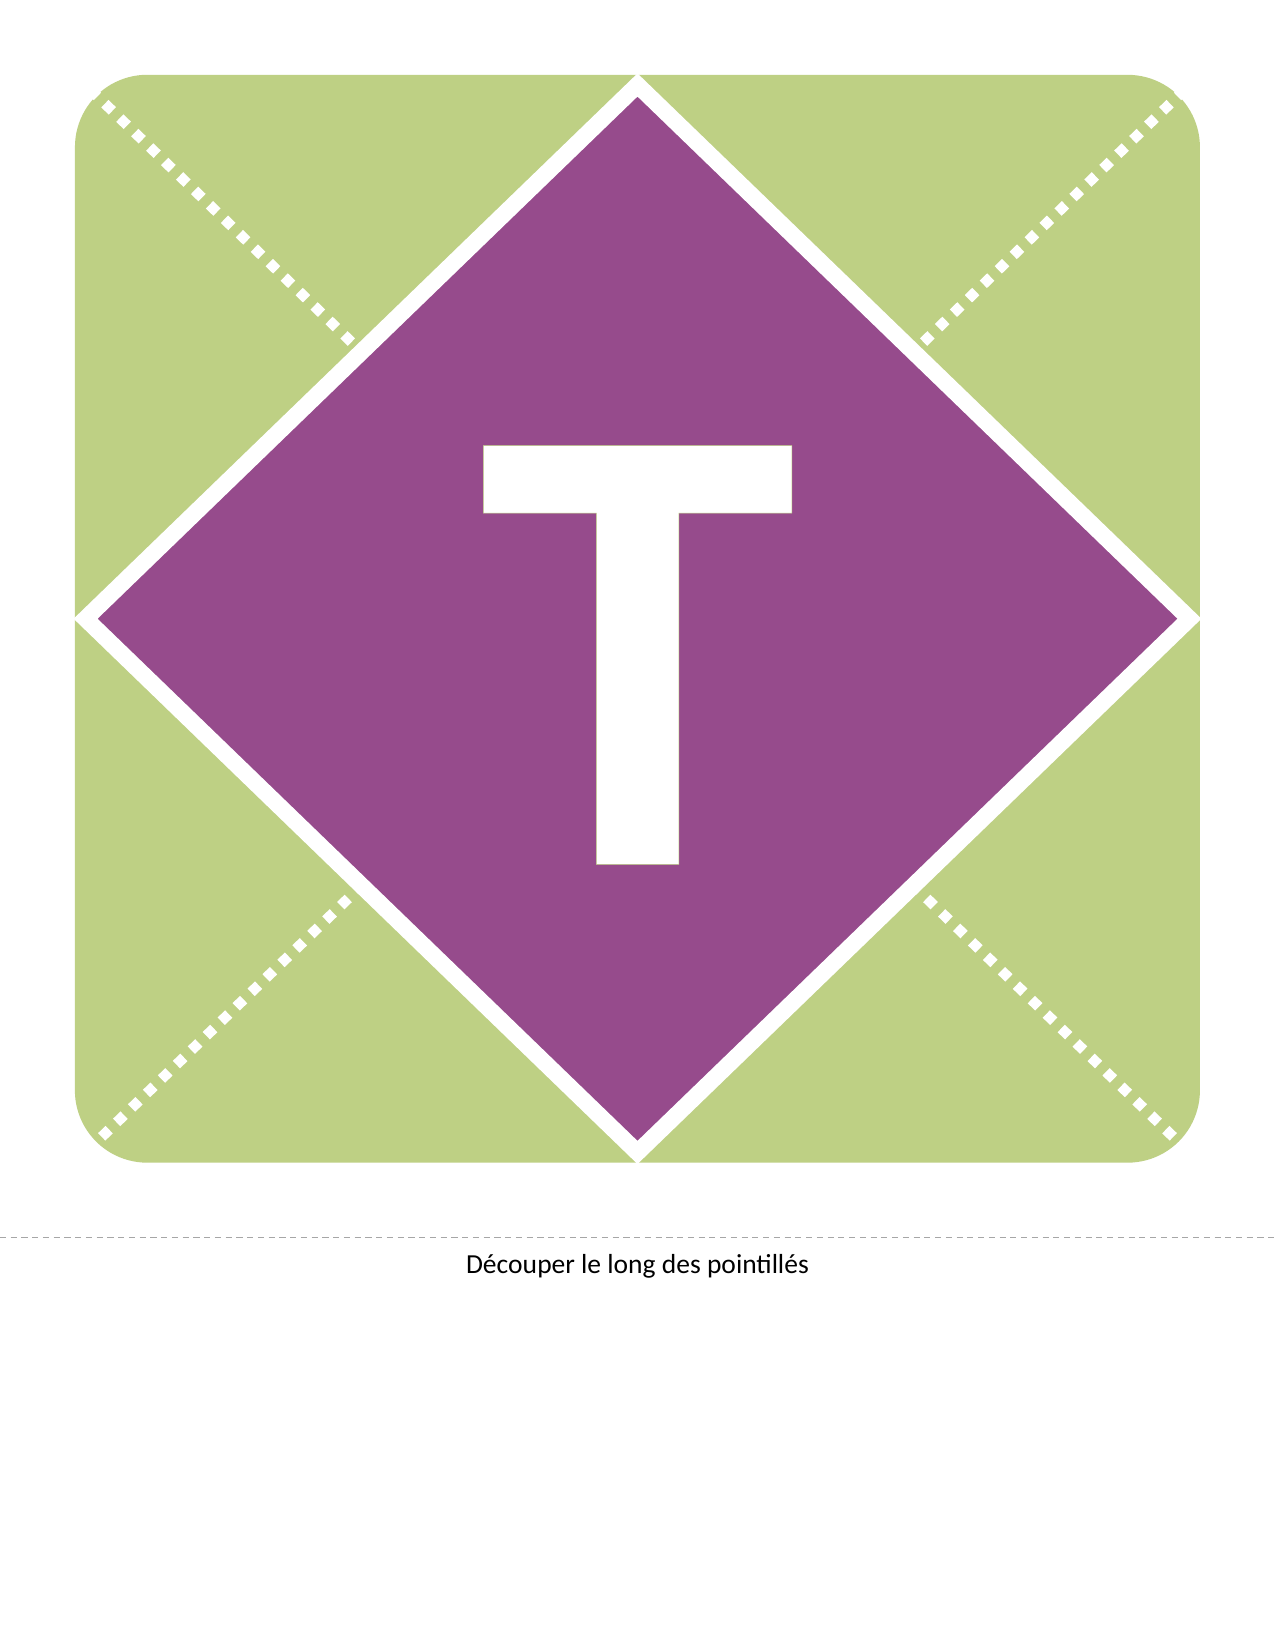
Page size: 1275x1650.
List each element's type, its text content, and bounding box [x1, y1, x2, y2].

title T [159, 150, 1116, 1062]
